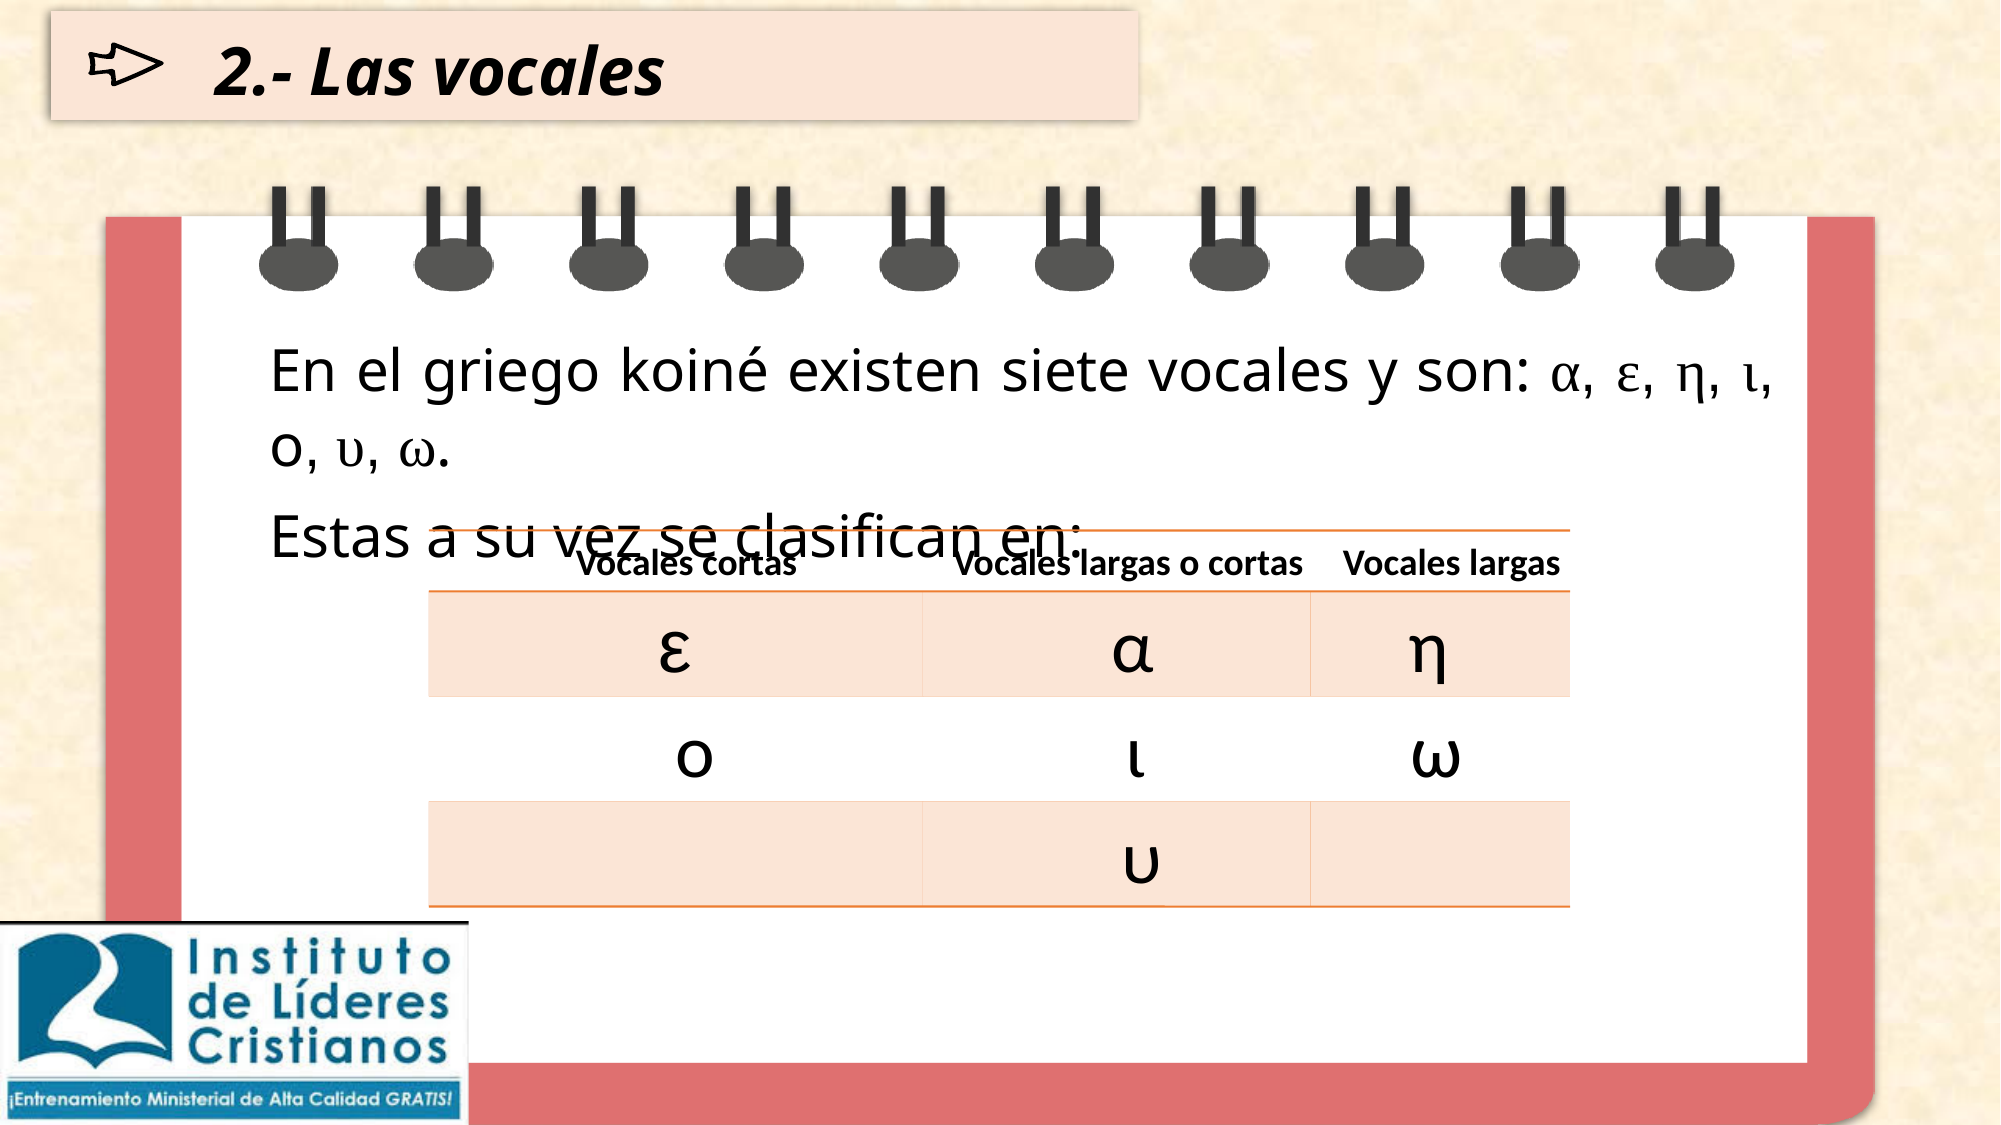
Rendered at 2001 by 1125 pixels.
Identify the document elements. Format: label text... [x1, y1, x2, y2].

text_box 2.- Las vocales [200, 15, 1267, 117]
text_box [88, 43, 163, 86]
picture [0, 0, 2001, 1125]
text_box [51, 11, 1139, 120]
